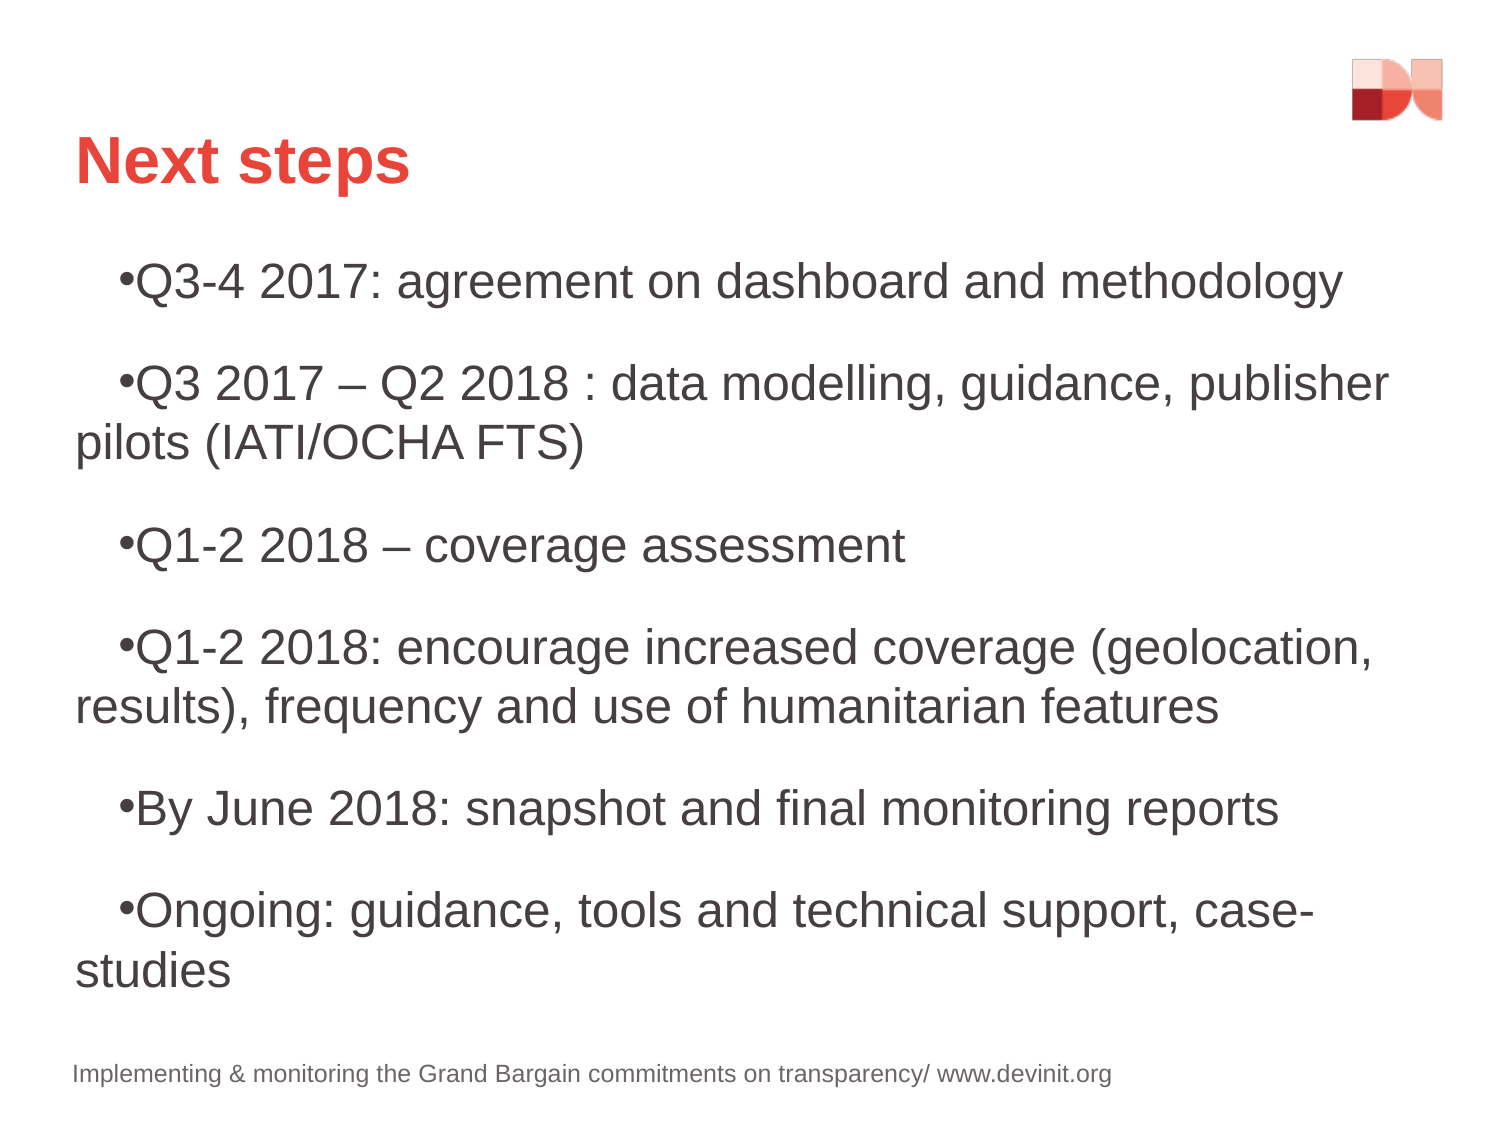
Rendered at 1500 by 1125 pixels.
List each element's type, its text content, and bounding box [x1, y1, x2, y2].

title Next steps [75, 56, 1339, 197]
list Q3-4 2017: agreement on dashboard and methodology Q3 2017 – Q2 2018 : data modelling, guidance, publisher pilots (IATI/OCHA FTS) Q1-2 2018 – coverage assessment Q1-2 2018: encourage increased coverage (geolocation, results), frequency and use of humanitarian features By June 2018: snapshot and final monitoring reports Ongoing: guidance, tools and technical support, case-studies [75, 248, 1425, 1005]
footer Implementing & monitoring the Grand Bargain commitments on transparency/ www.devinit.org [57, 1042, 1156, 1103]
